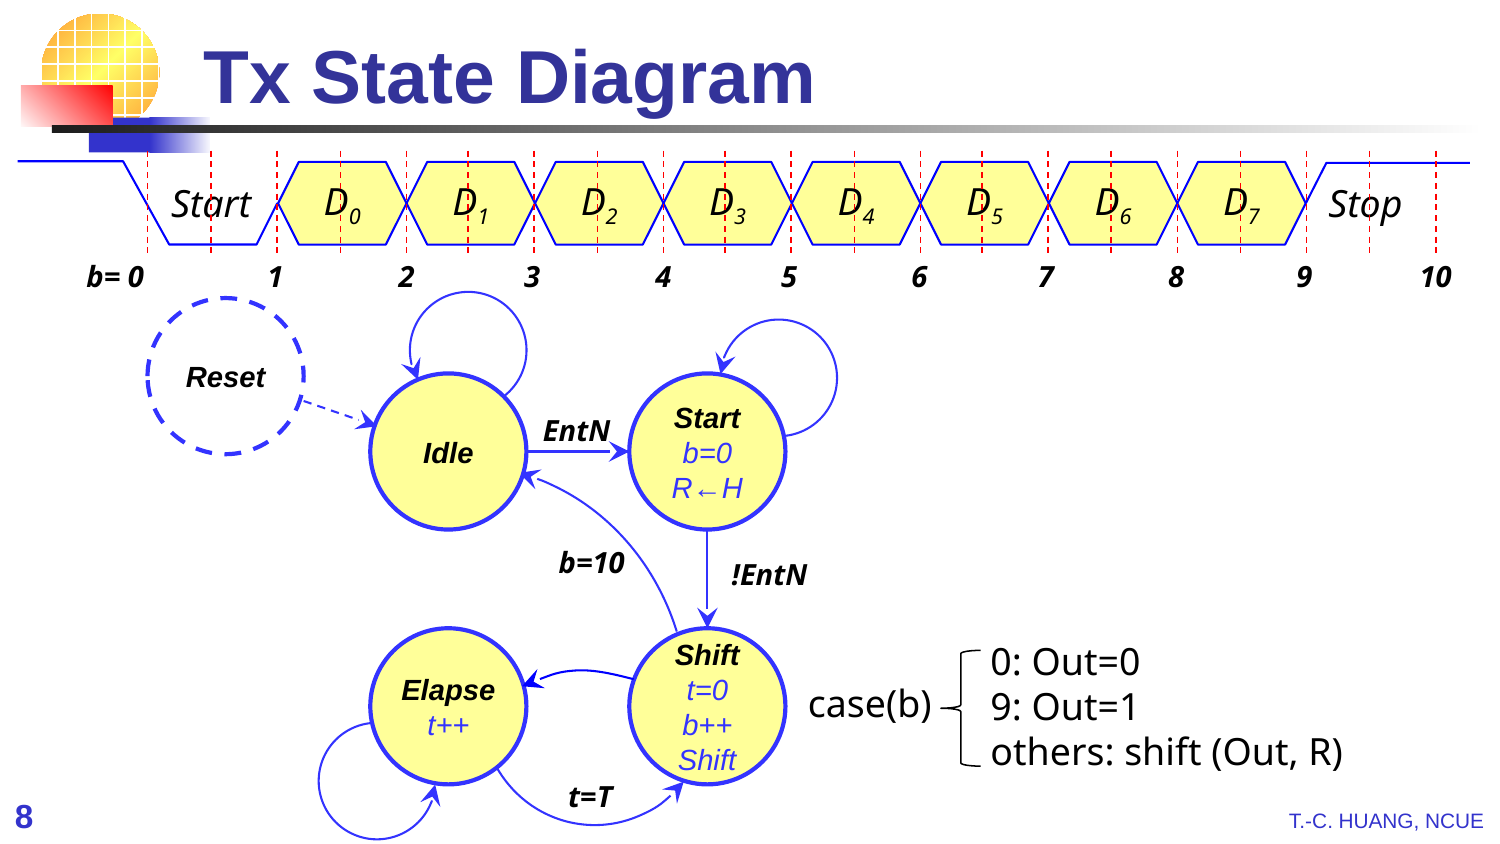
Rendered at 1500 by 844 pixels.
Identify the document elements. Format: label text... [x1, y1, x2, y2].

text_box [17, 150, 1471, 302]
title Tx State Diagram [188, 8, 1468, 127]
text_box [147, 291, 1357, 844]
